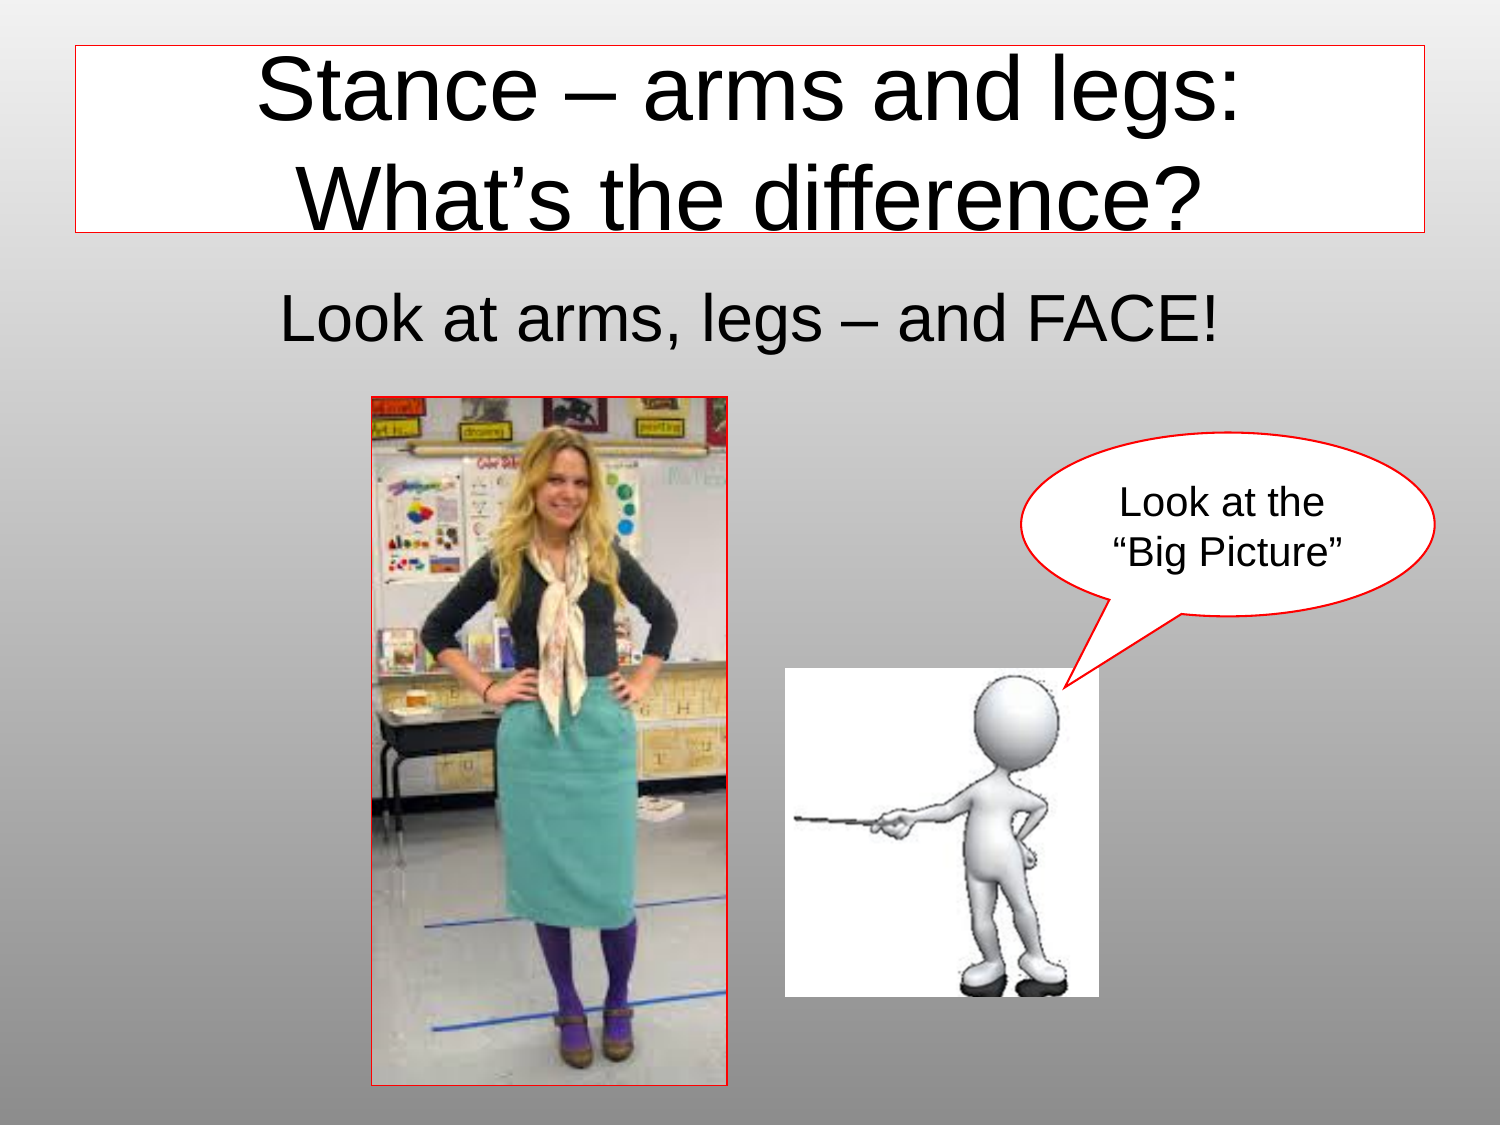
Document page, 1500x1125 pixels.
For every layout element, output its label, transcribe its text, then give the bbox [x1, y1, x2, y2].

picture [785, 668, 1099, 997]
text_box Look at the “Big Picture” [1020, 431, 1436, 668]
picture [372, 397, 727, 1085]
list Look at arms, legs – and FACE! [75, 267, 1425, 1010]
title Stance – arms and legs: What’s the difference? [75, 45, 1425, 233]
